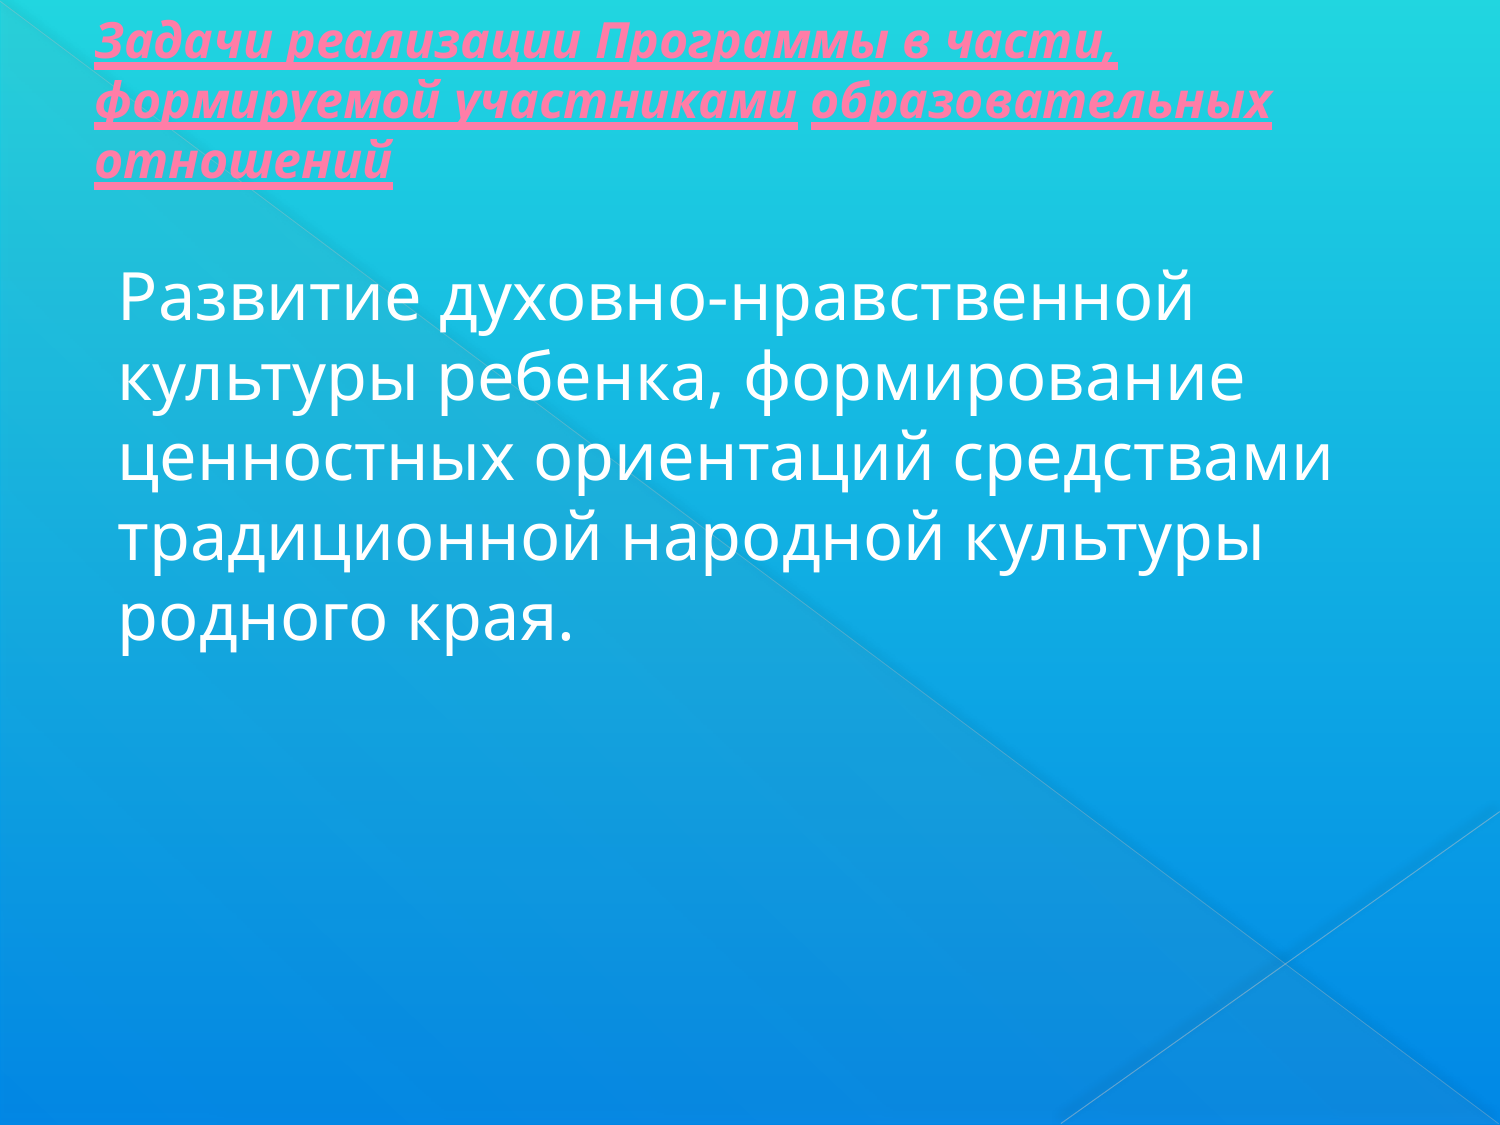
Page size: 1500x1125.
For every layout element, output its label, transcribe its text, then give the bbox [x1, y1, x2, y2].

title Задачи реализации Программы в части, формируемой участниками образовательных отношений [0, 43, 1425, 274]
list Развитие духовно-нравственной культуры ребенка, формирование ценностных ориентаций средствами традиционной народной культуры родного края. [29, 246, 1500, 1106]
